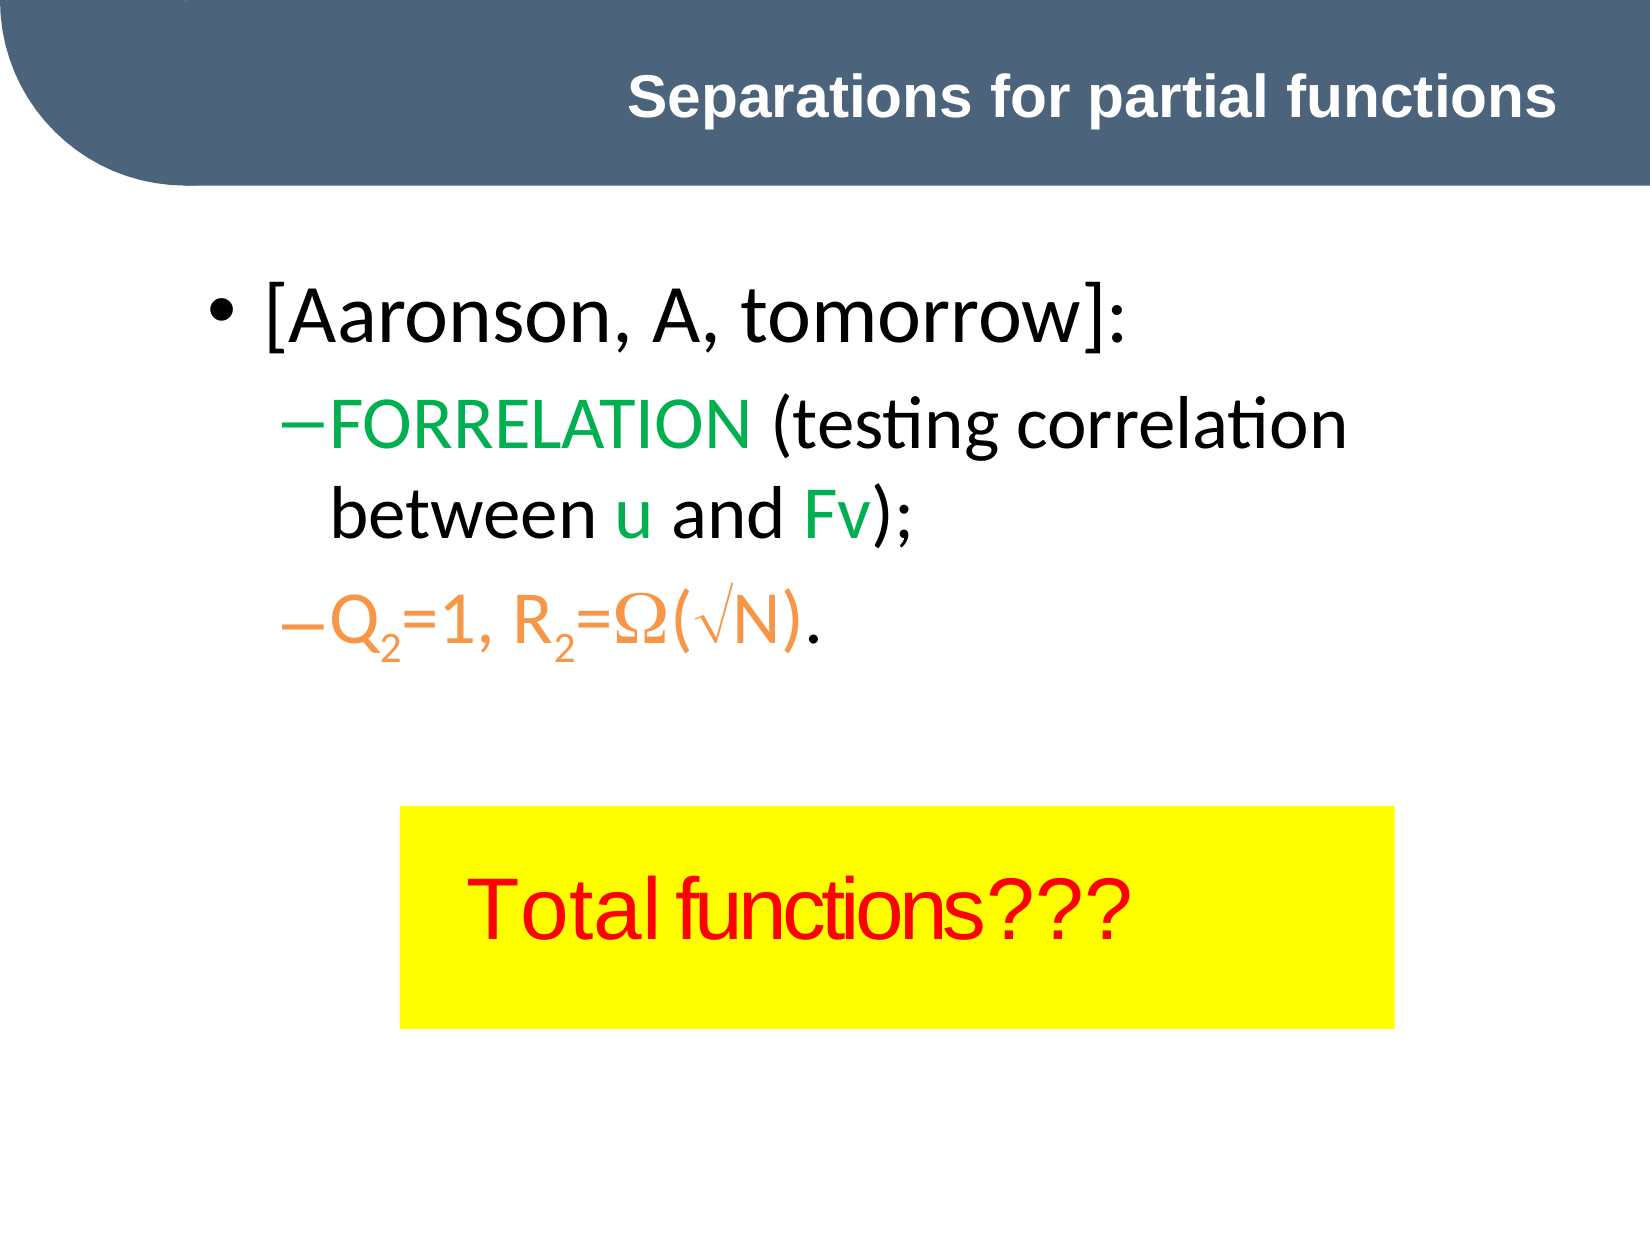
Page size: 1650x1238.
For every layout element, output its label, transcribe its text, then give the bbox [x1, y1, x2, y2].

text_box [0, 0, 202, 186]
list [Aaronson, A, tomorrow]: FORRELATION (testing correlation between u and Fv); Q2=1, R2=(N). [192, 251, 1554, 1100]
text_box [186, 0, 1650, 186]
text_box Separations for partial functions [624, 65, 1579, 131]
text_box Total functions??? [399, 806, 1395, 1029]
